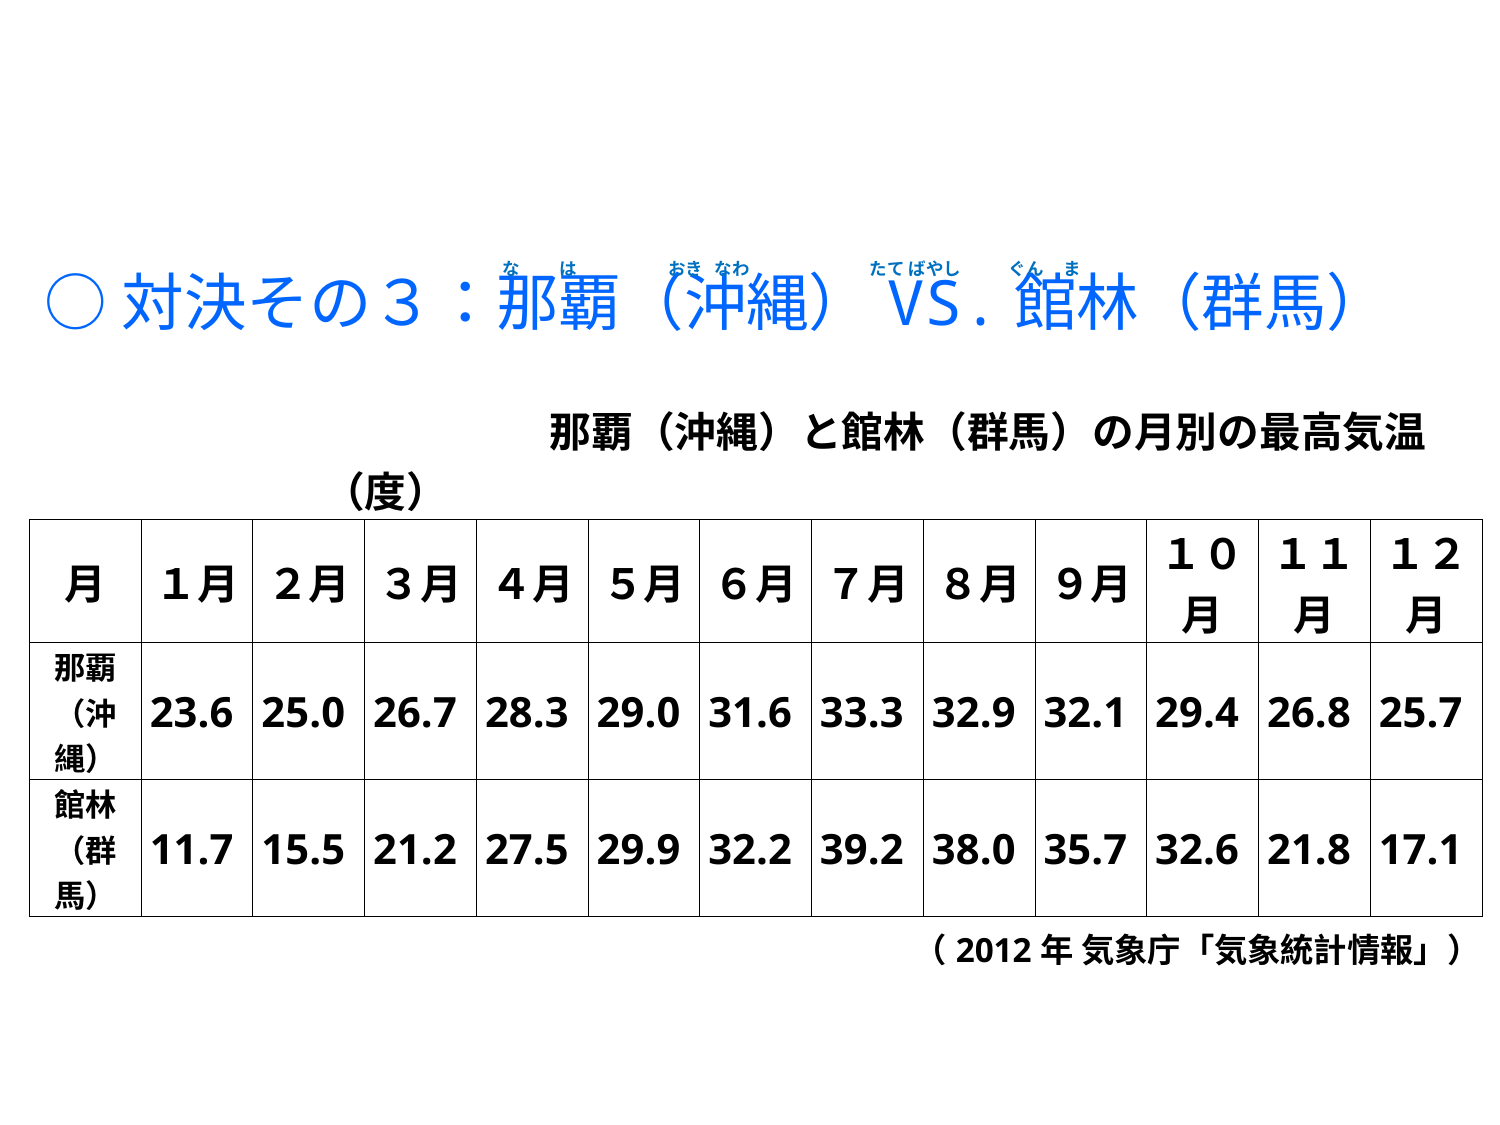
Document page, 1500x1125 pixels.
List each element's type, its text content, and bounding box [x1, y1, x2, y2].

table_cell ７月 [812, 520, 923, 642]
table_cell 26.7 [365, 643, 476, 779]
table_cell 21.8 [1259, 780, 1370, 916]
table_cell 月 [30, 520, 141, 642]
table_cell 那覇 （沖縄） [30, 643, 141, 779]
table_cell 38.0 [924, 780, 1035, 916]
table_cell 31.6 [700, 643, 811, 779]
table_cell 29.4 [1147, 643, 1258, 779]
table_cell 32.2 [700, 780, 811, 916]
table_cell 29.9 [589, 780, 699, 916]
table_cell 館林 （群馬） [30, 780, 141, 916]
table_cell 25.0 [253, 643, 364, 779]
table_cell 39.2 [812, 780, 923, 916]
table_cell １月 [142, 520, 252, 642]
table_cell ５月 [589, 520, 699, 642]
table_cell ４月 [477, 520, 588, 642]
table_cell １１月 [1259, 520, 1370, 642]
table_cell ８月 [924, 520, 1035, 642]
table_cell ９月 [1036, 520, 1146, 642]
table_cell 33.3 [812, 643, 923, 779]
table_cell 25.7 [1371, 643, 1482, 779]
table_cell ２月 [253, 520, 364, 642]
table_cell 15.5 [253, 780, 364, 916]
table_cell 21.2 [365, 780, 476, 916]
table_cell 11.7 [142, 780, 252, 916]
table_cell 32.9 [924, 643, 1035, 779]
table_cell 26.8 [1259, 643, 1370, 779]
table_cell 23.6 [142, 643, 252, 779]
text_box な は おき なわ たて ばやし ぐん ま [478, 255, 1282, 289]
table_cell （2012年 気象庁「気象統計情報」） [29, 917, 1482, 979]
table_cell 28.3 [477, 643, 588, 779]
table_cell 32.1 [1036, 643, 1146, 779]
table_cell １２月 [1371, 520, 1482, 642]
table_cell ６月 [700, 520, 811, 642]
table_cell 32.6 [1147, 780, 1258, 916]
table_cell 27.5 [477, 780, 588, 916]
table_cell 17.1 [1371, 780, 1482, 916]
text_box ○対決その３：那覇（沖縄）VS.館林（群馬） [29, 255, 1427, 360]
table_cell 35.7 [1036, 780, 1146, 916]
table_cell １０月 [1147, 520, 1258, 642]
table_cell 29.0 [589, 643, 699, 779]
table_header 那覇（沖縄）と館林（群馬）の月別の最高気温 （度） [29, 397, 1482, 519]
table_cell ３月 [365, 520, 476, 642]
